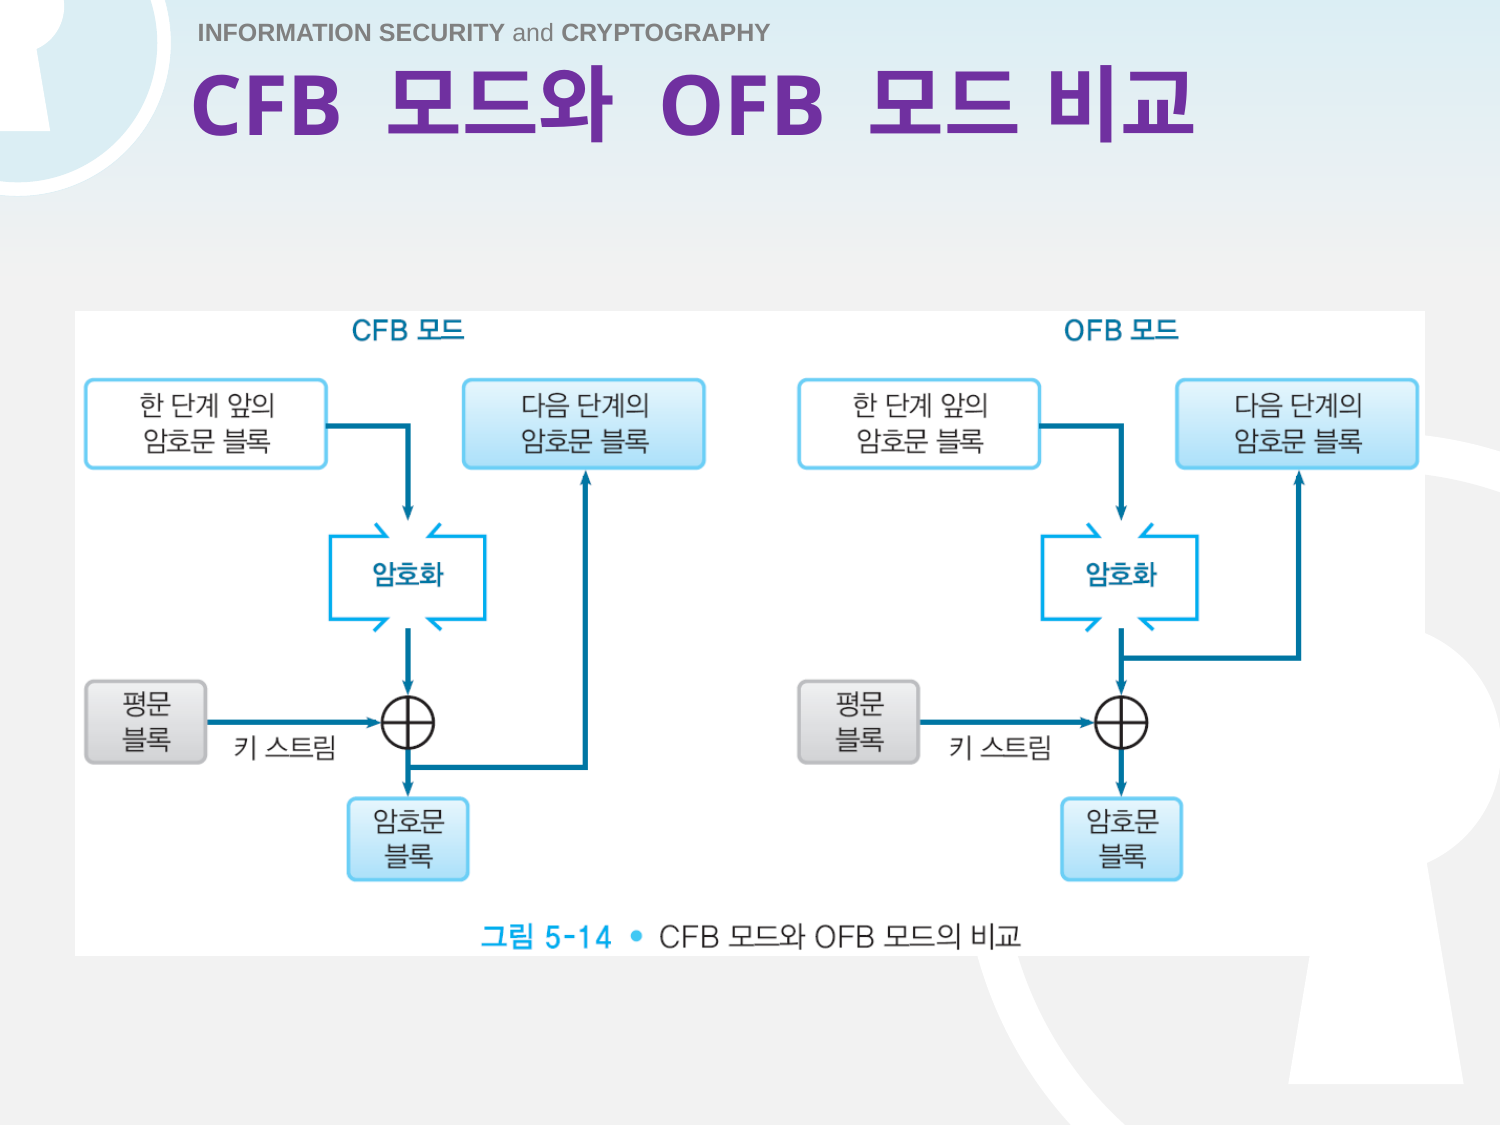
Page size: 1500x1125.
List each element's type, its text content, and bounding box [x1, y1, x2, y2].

title CFB 모드와 OFB 모드 비교 [174, 45, 1424, 209]
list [74, 311, 1426, 956]
